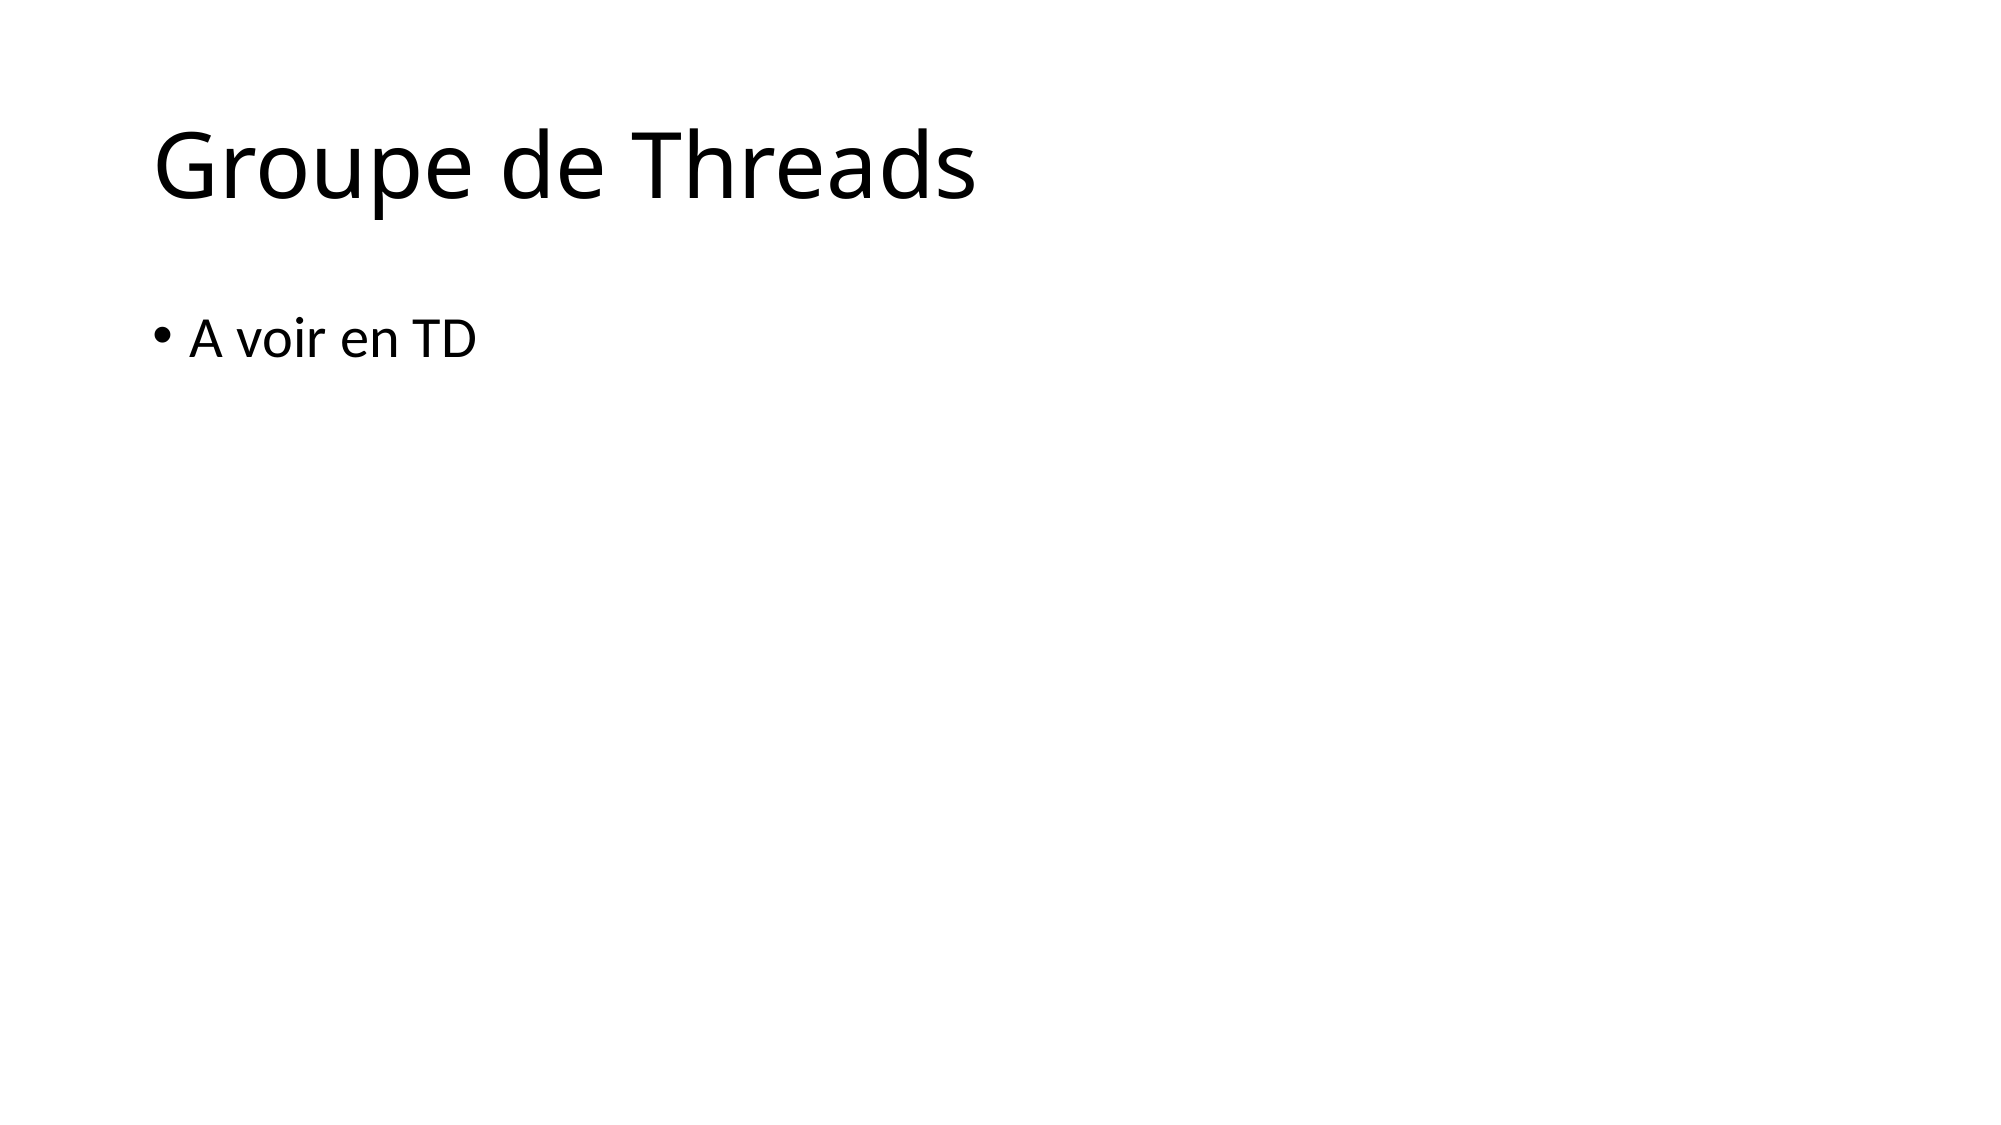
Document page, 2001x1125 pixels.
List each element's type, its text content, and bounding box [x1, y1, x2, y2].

list A voir en TD [137, 299, 1863, 1014]
title Groupe de Threads [137, 59, 1863, 278]
